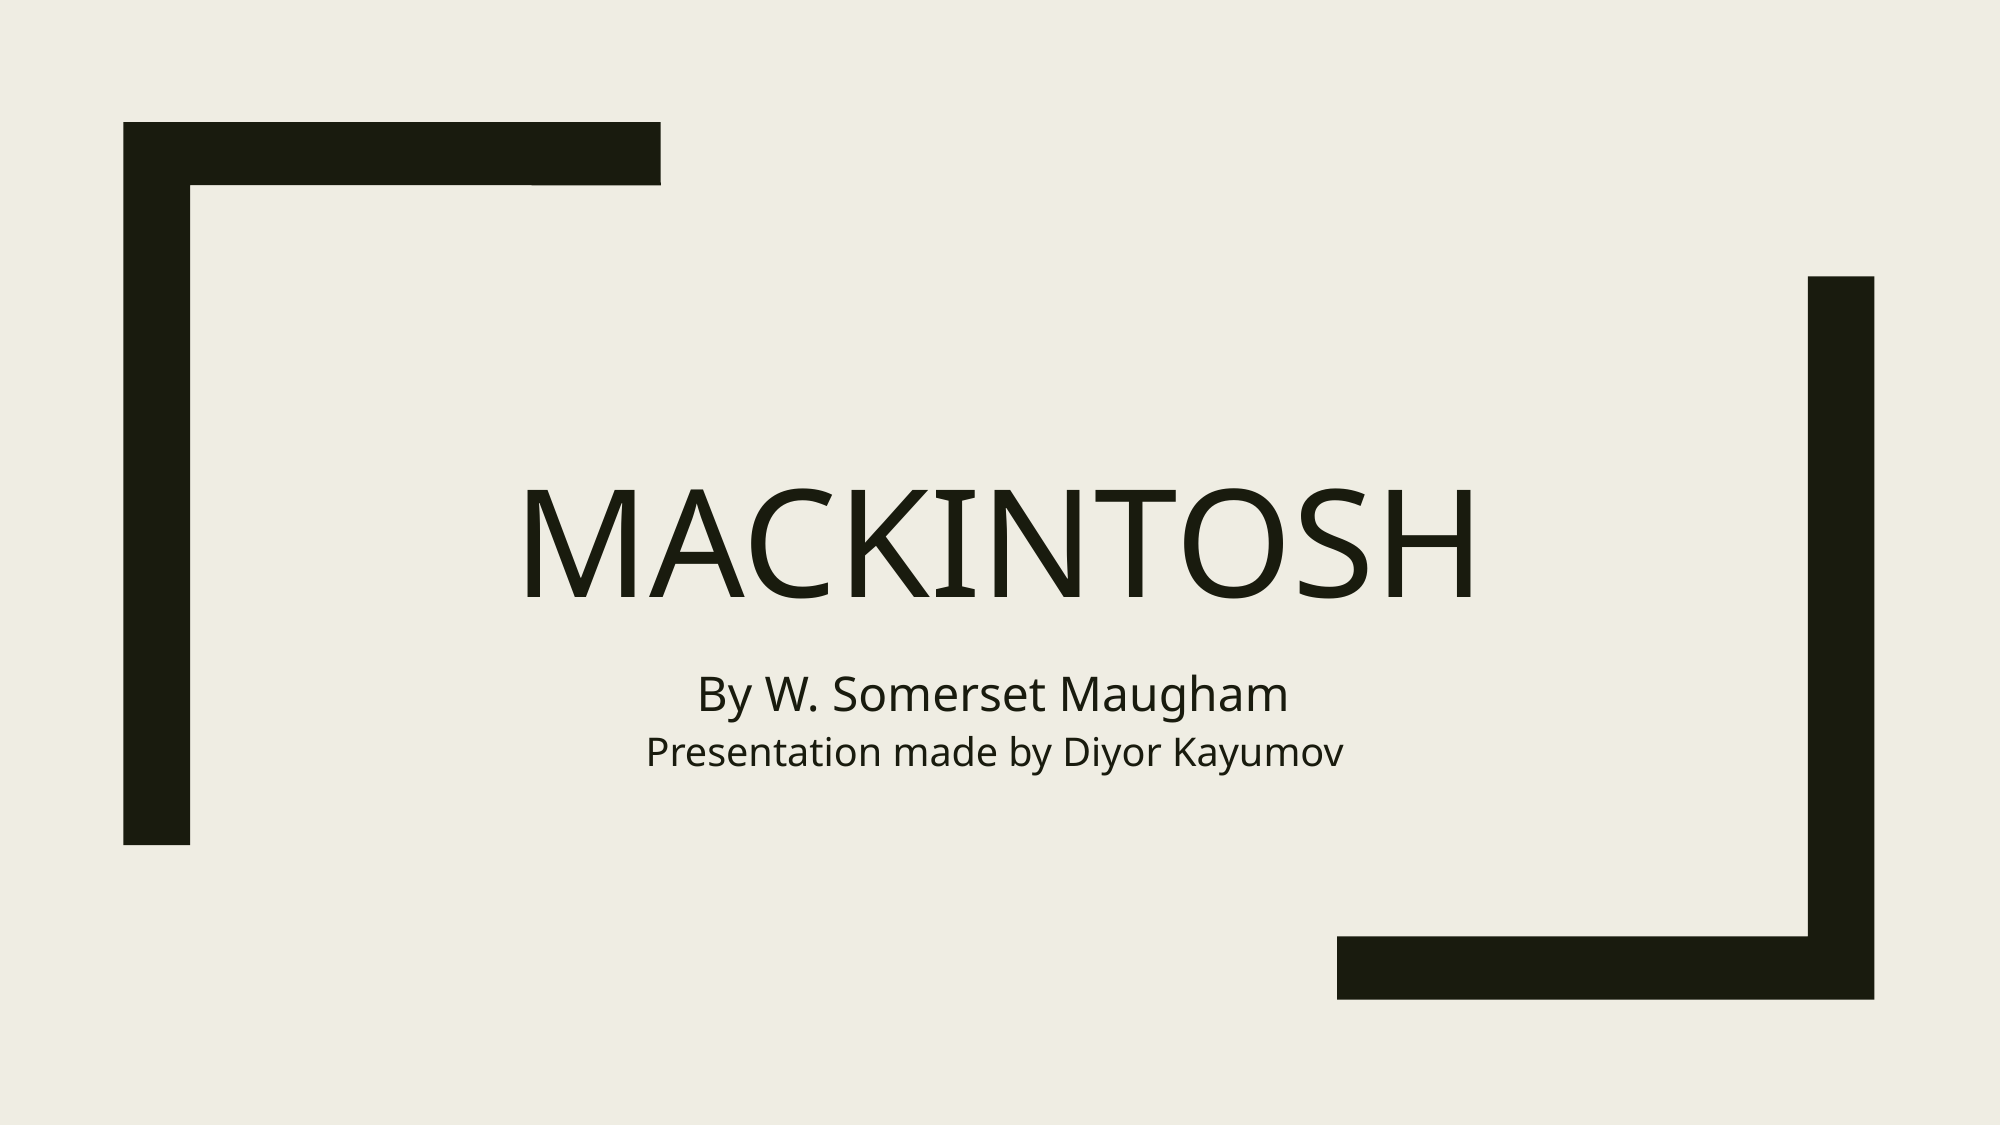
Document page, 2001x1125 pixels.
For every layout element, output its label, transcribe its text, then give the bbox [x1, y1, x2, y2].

title Mackintosh [314, 293, 1686, 638]
subtitle By W. Somerset Maugham Presentation made by Diyor Kayumov [439, 649, 1561, 828]
